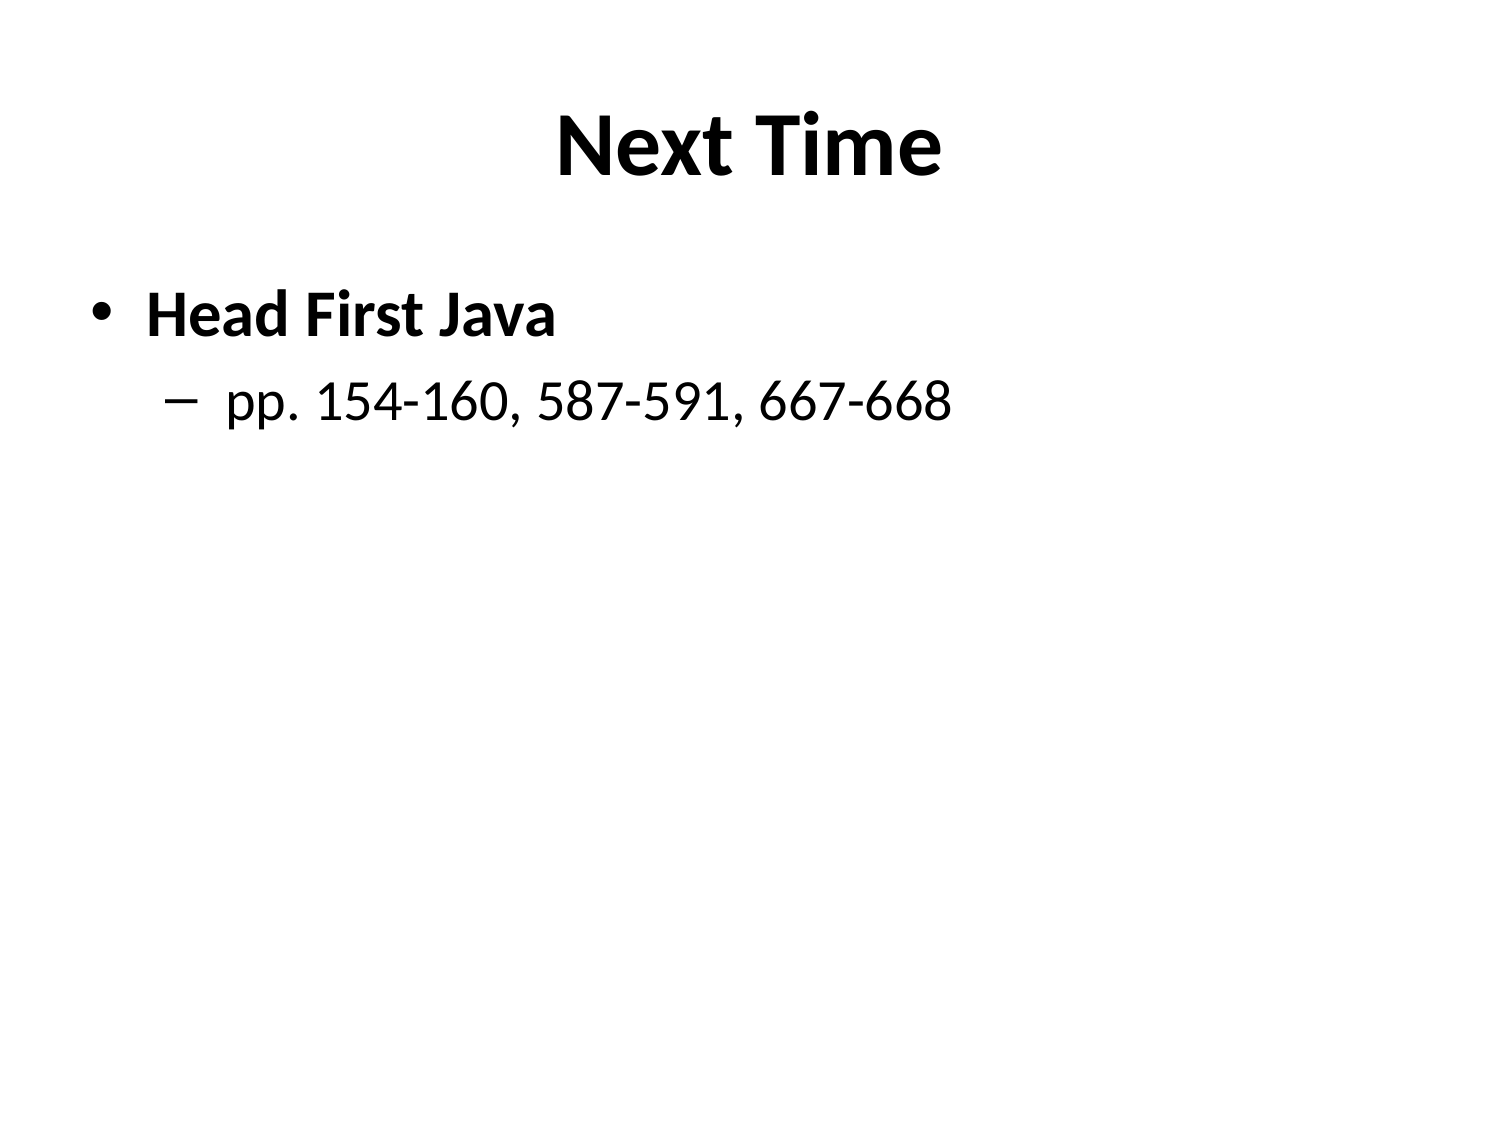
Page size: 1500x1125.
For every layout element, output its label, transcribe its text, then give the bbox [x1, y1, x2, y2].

title Next Time [75, 45, 1425, 233]
list Head First Java pp. 154-160, 587-591, 667-668 [75, 262, 1425, 1005]
